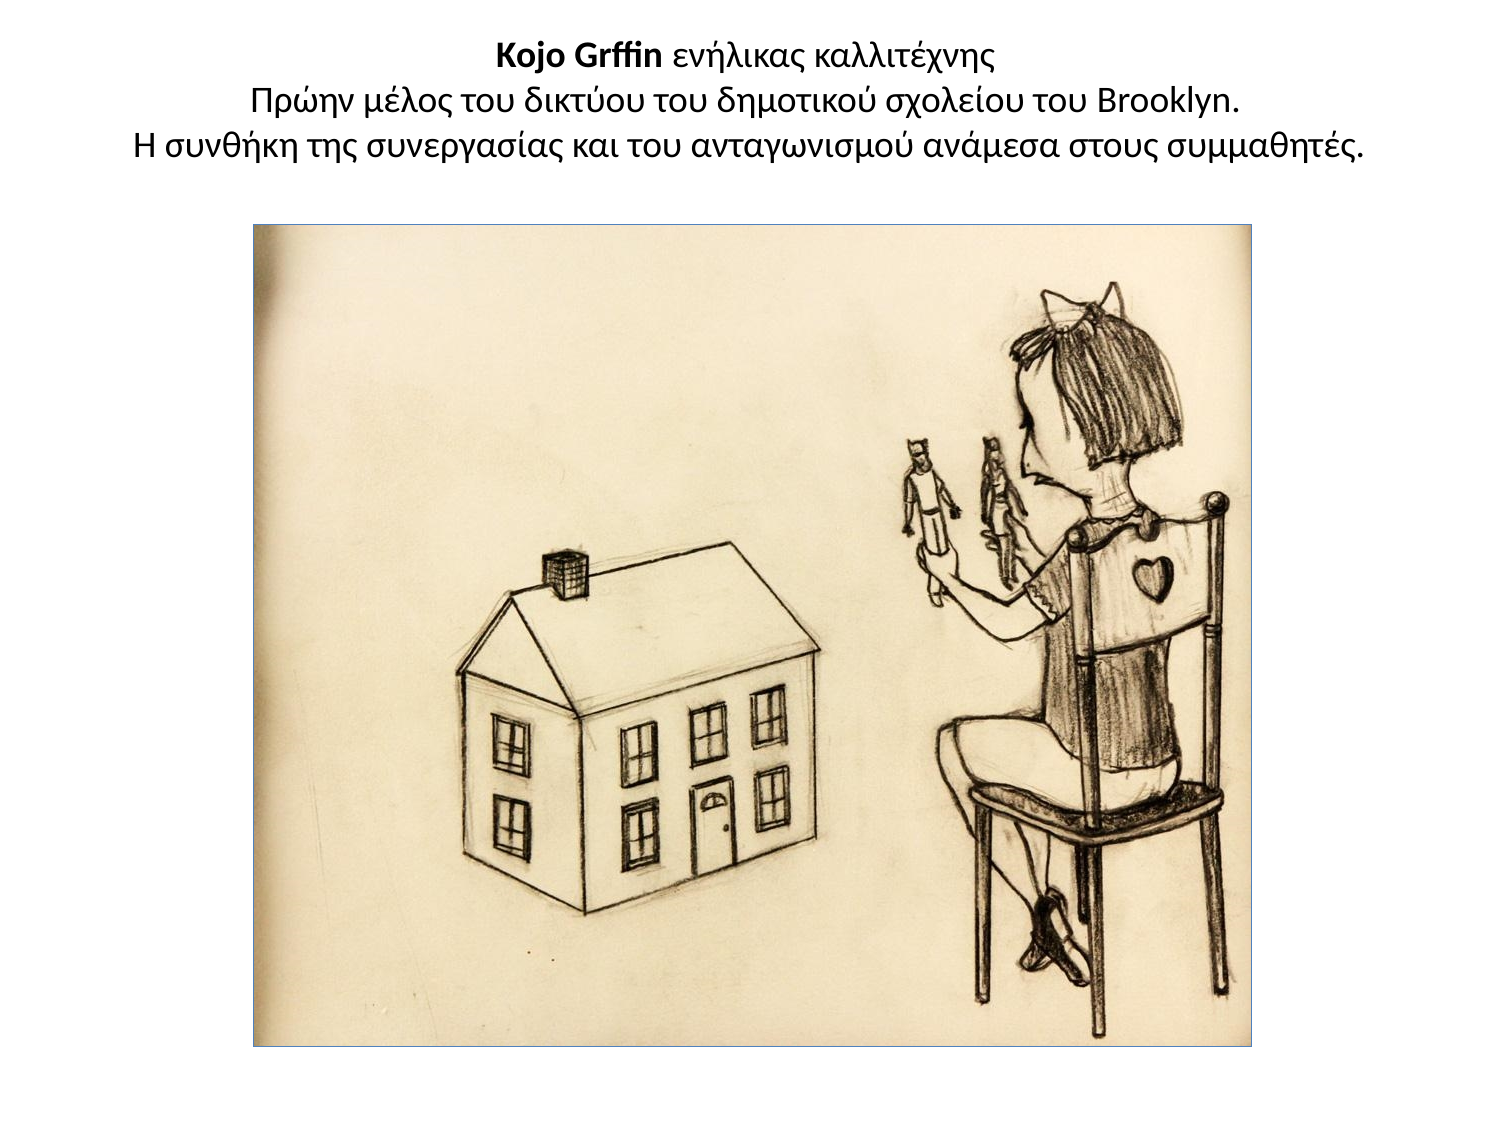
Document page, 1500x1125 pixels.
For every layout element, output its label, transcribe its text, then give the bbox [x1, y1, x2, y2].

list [253, 224, 1252, 1048]
title Kojo Grffin ενήλικας καλλιτέχνης Πρώην μέλος του δικτύου του δημοτικού σχολείου του Brooklyn. Η συνθήκη της συνεργασίας και του ανταγωνισμού ανάμεσα στους συμμαθητές. [75, 45, 1425, 149]
